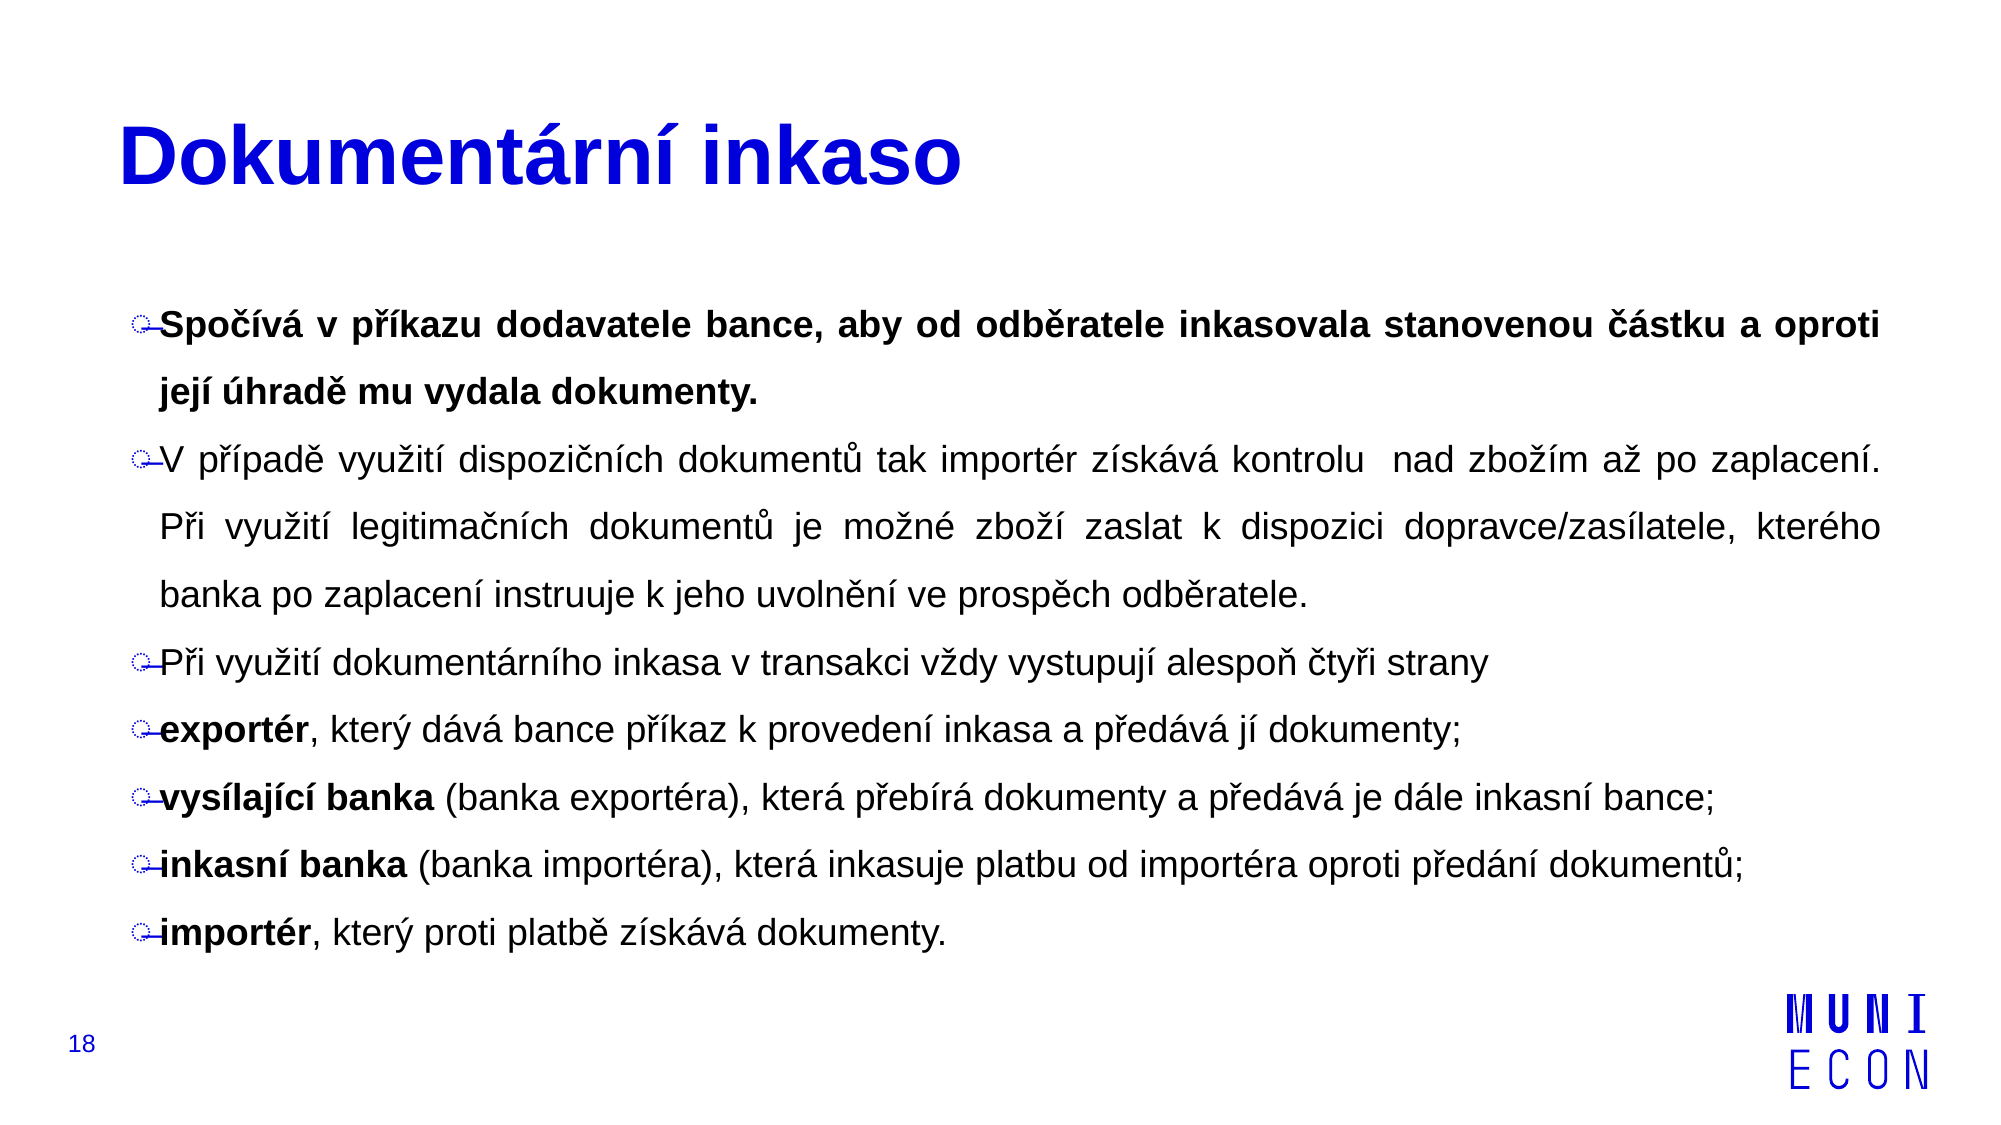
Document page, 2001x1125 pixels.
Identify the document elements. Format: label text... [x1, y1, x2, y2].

list Spočívá v příkazu dodavatele bance, aby od odběratele inkasovala stanovenou částku a oproti její úhradě mu vydala dokumenty. V případě využití dispozičních dokumentů tak importér získává kontrolu nad zbožím až po zaplacení. Při využití legitimačních dokumentů je možné zboží zaslat k dispozici dopravce/zasílatele, kterého banka po zaplacení instruuje k jeho uvolnění ve prospěch odběratele. Při využití dokumentárního inkasa v transakci vždy vystupují alespoň čtyři strany exportér, který dává bance příkaz k provedení inkasa a předává jí dokumenty; vysílající banka (banka exportéra), která přebírá dokumenty a předává je dále inkasní bance; inkasní banka (banka importéra), která inkasuje platbu od importéra oproti předání dokumentů; importér, který proti platbě získává dokumenty. [118, 277, 1883, 957]
slide_number 18 [67, 1021, 110, 1063]
title Dokumentární inkaso [118, 118, 1883, 193]
